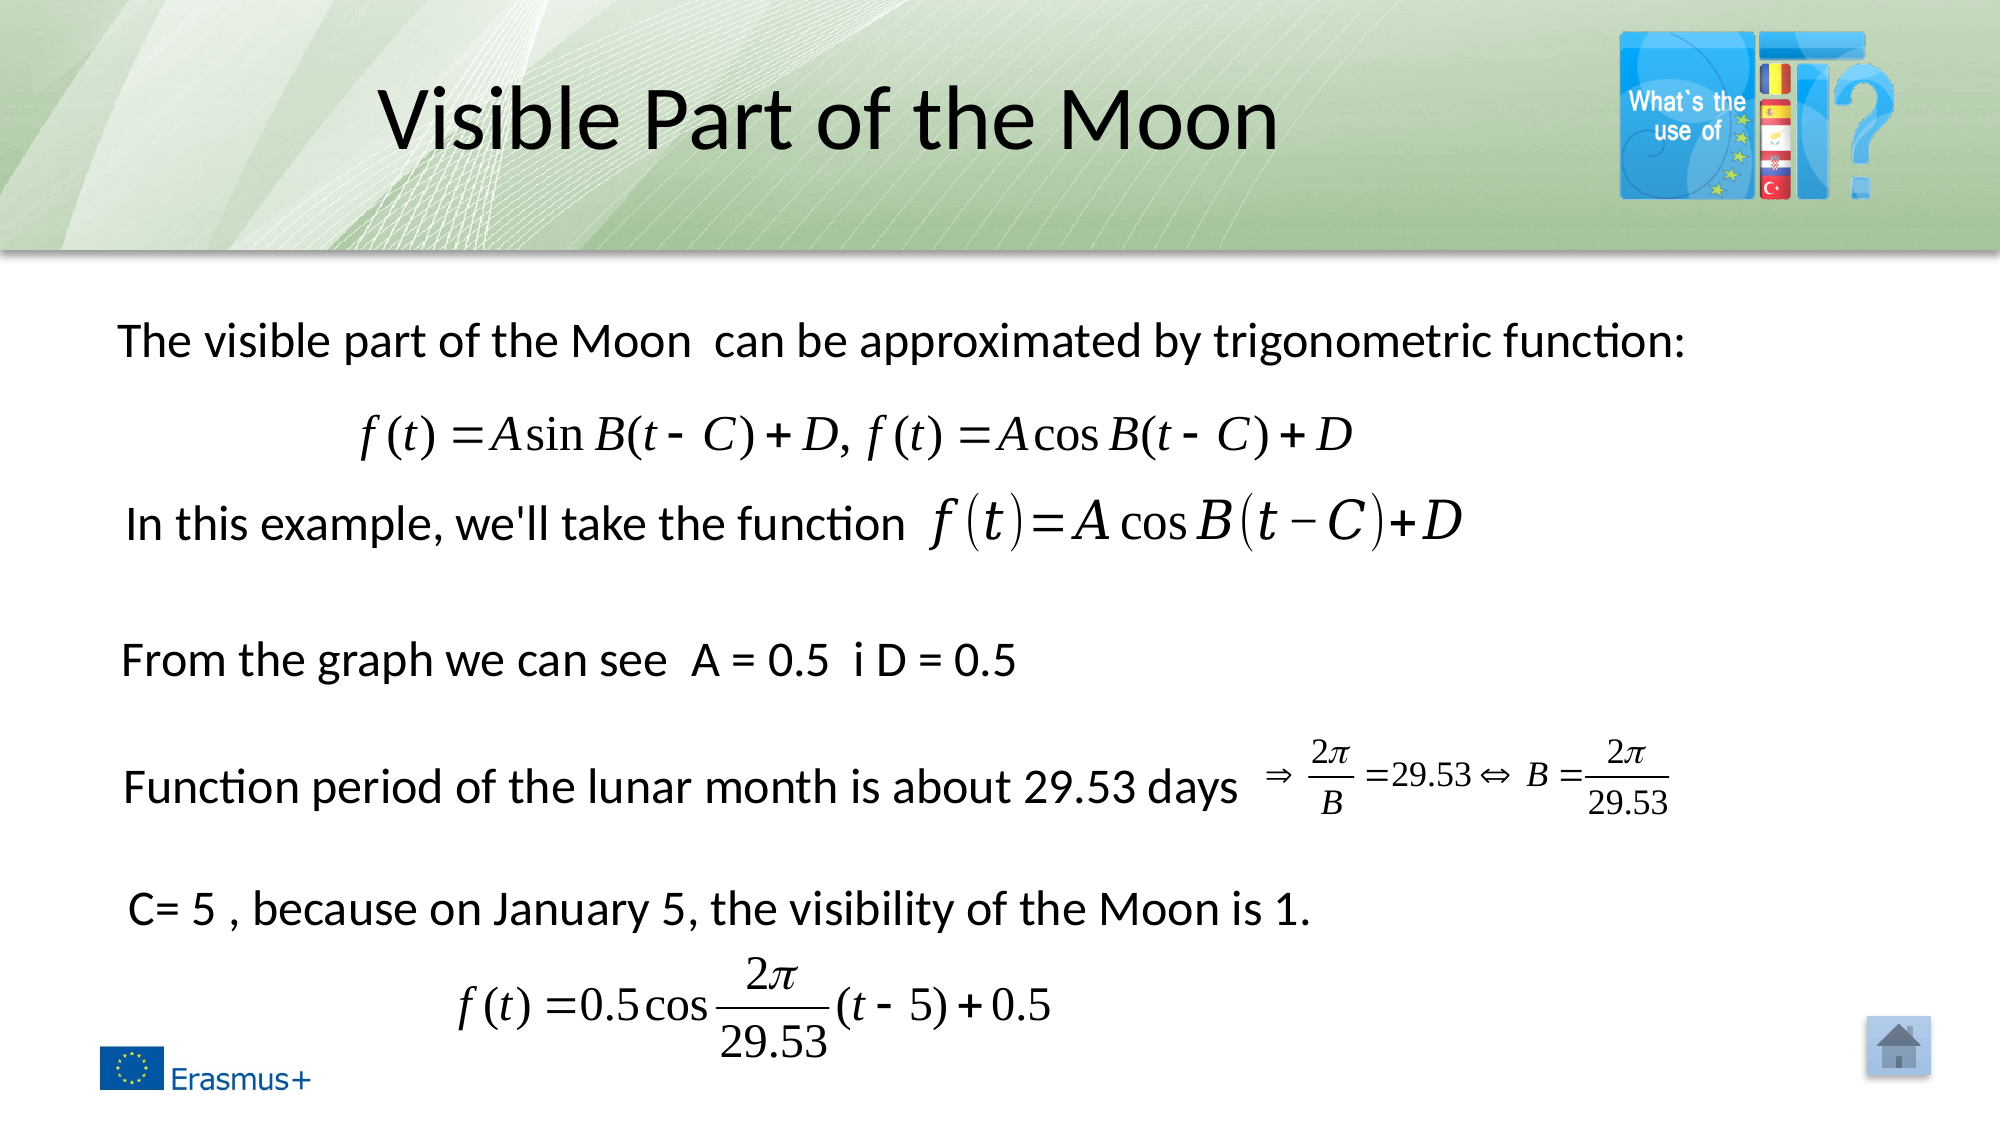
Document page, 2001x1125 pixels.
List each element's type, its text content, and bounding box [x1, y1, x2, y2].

picture [0, 0, 2000, 250]
text_box From the graph we can see A = 0.5 i D = 0.5 [106, 619, 1044, 695]
text_box Function period of the lunar month is about 29.53 days [108, 746, 1255, 822]
text_box The visible part of the Moon can be approximated by trigonometric function: [102, 299, 1860, 375]
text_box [1260, 729, 1676, 823]
text_box In this example, we'll take the function [110, 483, 923, 558]
text_box [1866, 1016, 1932, 1076]
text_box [343, 404, 1363, 472]
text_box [441, 943, 1059, 1069]
picture [99, 1045, 311, 1091]
text_box C= 5 , because on January 5, the visibility of the Moon is 1. [102, 867, 1676, 943]
